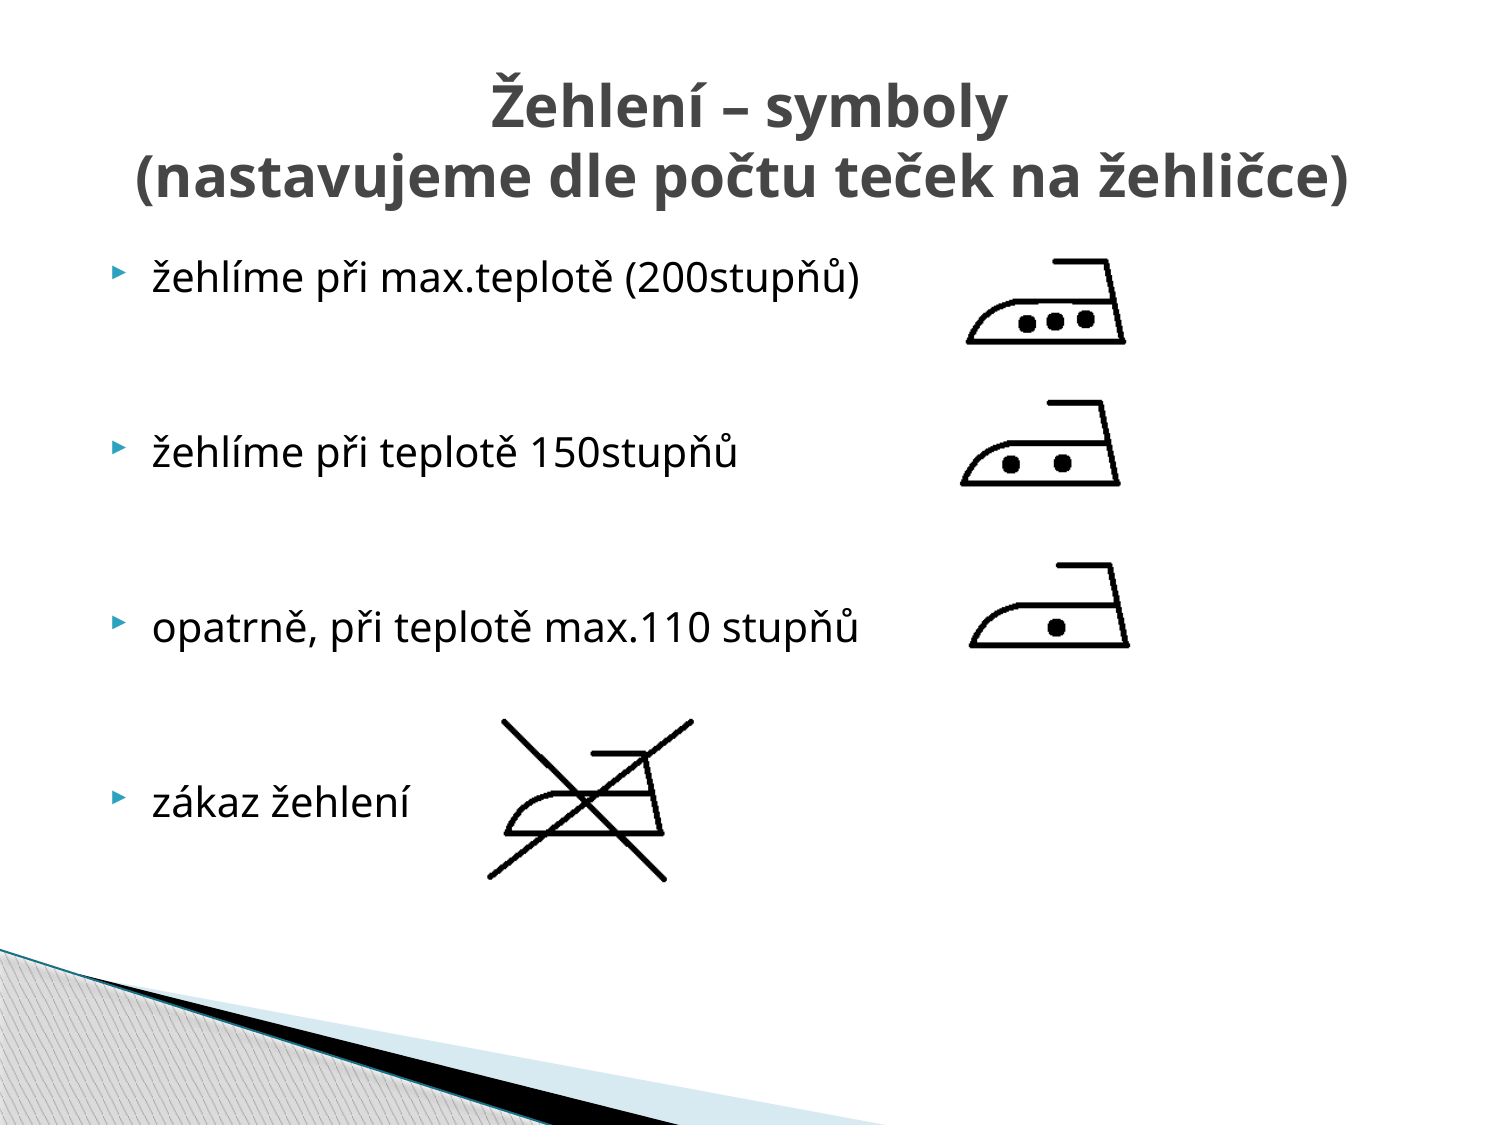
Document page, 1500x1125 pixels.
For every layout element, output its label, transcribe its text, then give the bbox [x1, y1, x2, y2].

title Žehlení – symboly (nastavujeme dle počtu teček na žehličce) [75, 45, 1425, 233]
picture [938, 202, 1167, 667]
picture [478, 692, 702, 902]
list žehlíme při max.teplotě (200stupňů) žehlíme při teplotě 150stupňů opatrně, při teplotě max.110 stupňů zákaz žehlení [76, 243, 1428, 987]
